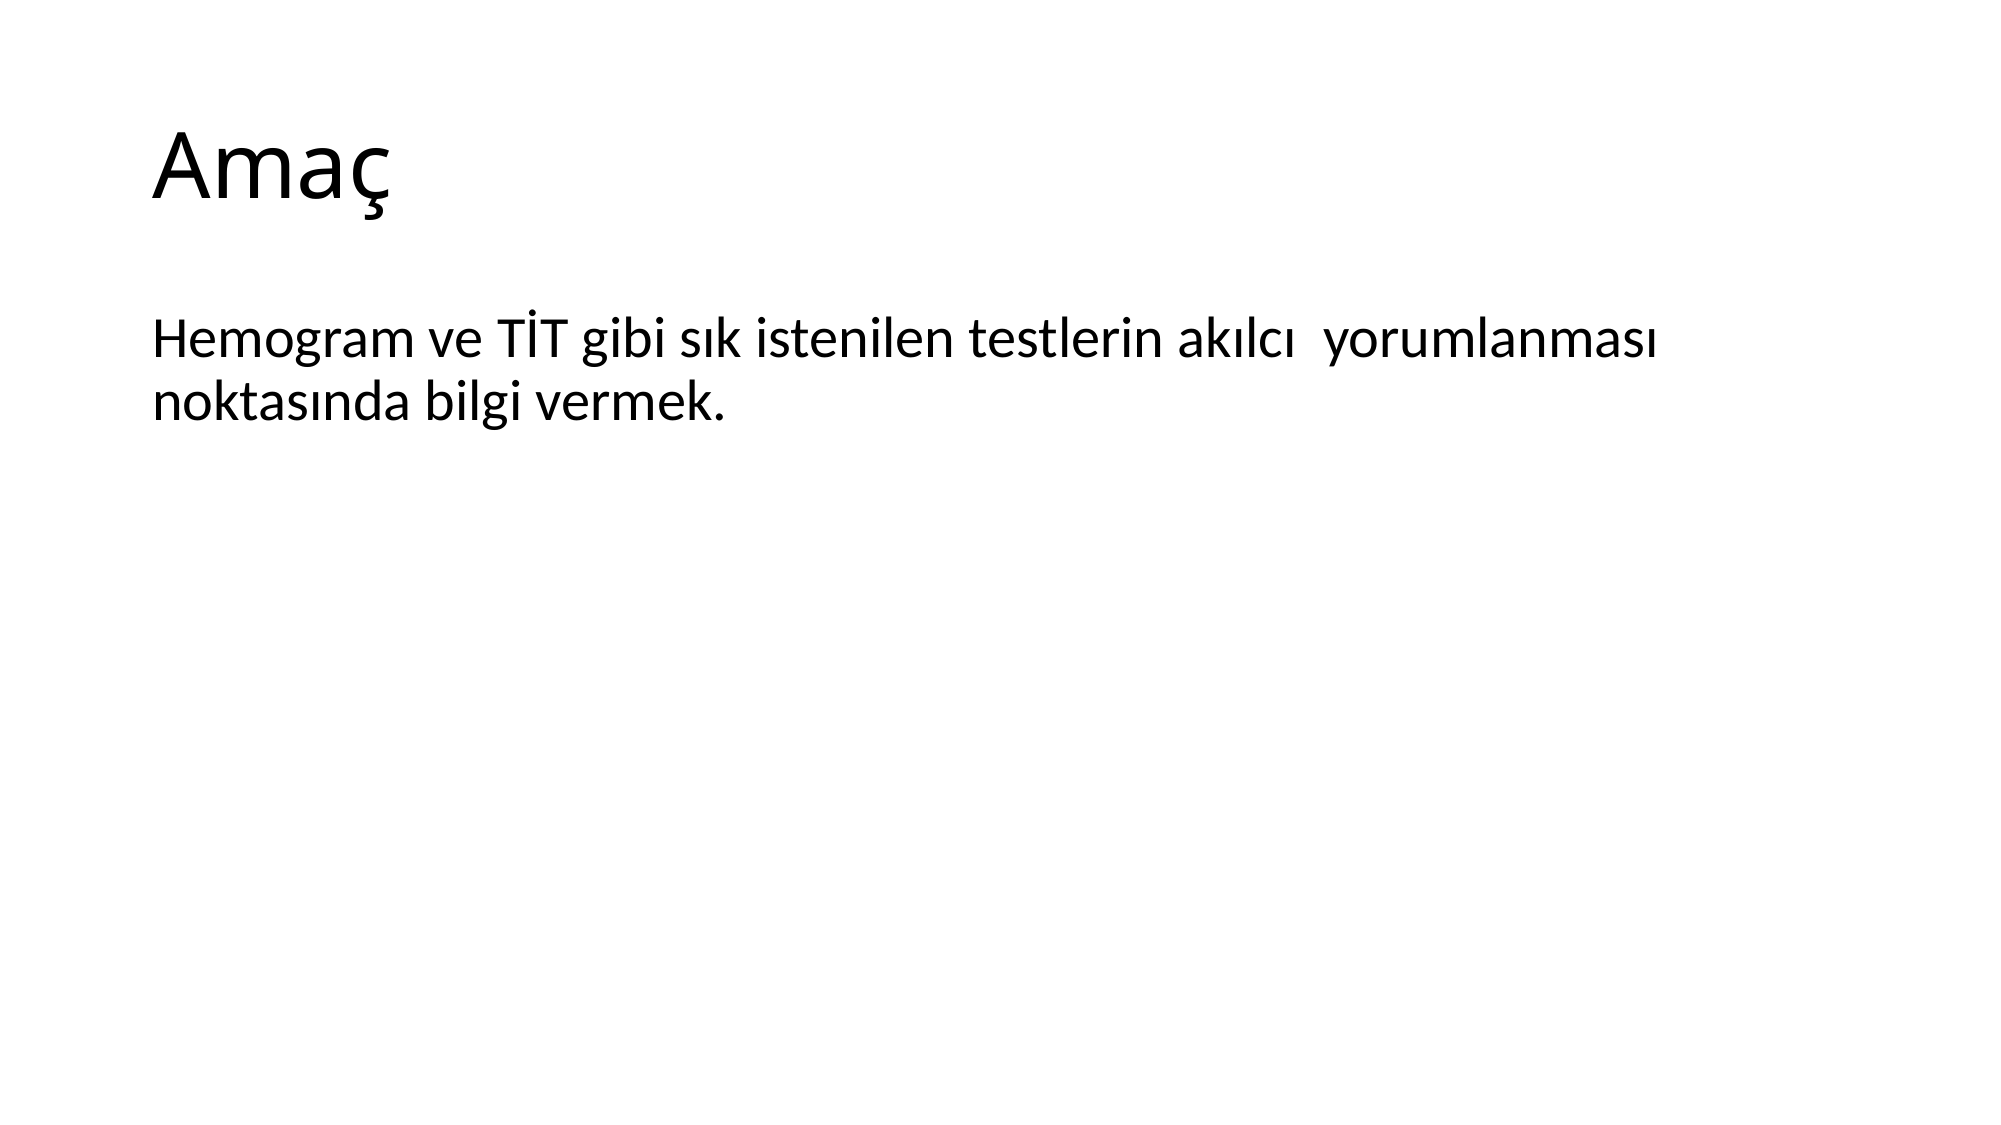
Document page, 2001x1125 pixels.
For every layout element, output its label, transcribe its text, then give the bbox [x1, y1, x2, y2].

list Hemogram ve TİT gibi sık istenilen testlerin akılcı yorumlanması noktasında bilgi vermek. [137, 299, 1863, 1014]
title Amaç [137, 59, 1863, 278]
